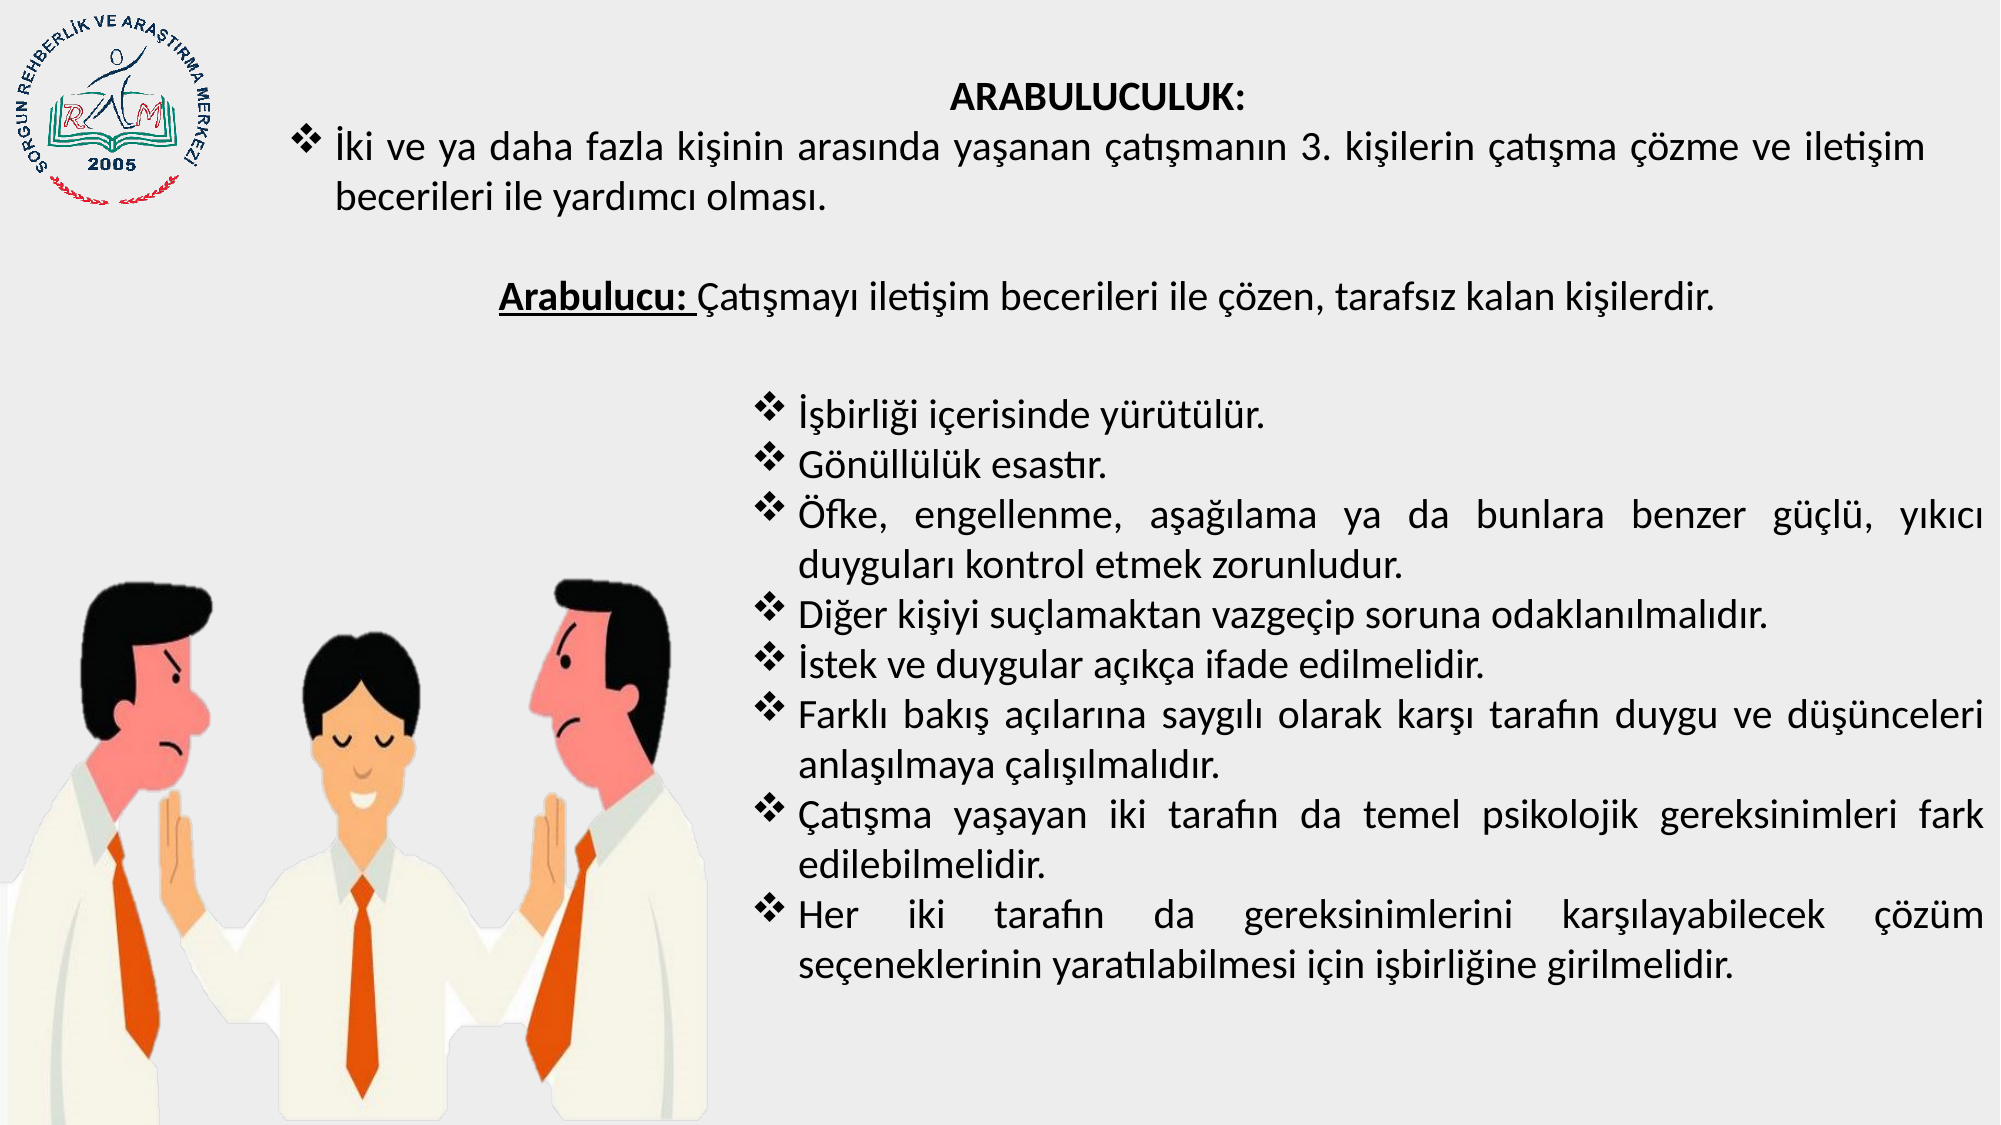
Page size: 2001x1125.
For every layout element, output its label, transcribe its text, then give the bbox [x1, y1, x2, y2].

text_box ARABULUCULUK: İki ve ya daha fazla kişinin arasında yaşanan çatışmanın 3. kişilerin çatışma çözme ve iletişim becerileri ile yardımcı olması. Arabulucu: Çatışmayı iletişim becerileri ile çözen, tarafsız kalan kişilerdir. [273, 61, 1942, 377]
text_box İşbirliği içerisinde yürütülür. Gönüllülük esastır. Öfke, engellenme, aşağılama ya da bunlara benzer güçlü, yıkıcı duyguları kontrol etmek zorunludur. Diğer kişiyi suçlamaktan vazgeçip soruna odaklanılmalıdır. İstek ve duygular açıkça ifade edilmelidir. Farklı bakış açılarına saygılı olarak karşı tarafın duygu ve düşünceleri anlaşılmaya çalışılmalıdır. Çatışma yaşayan iki tarafın da temel psikolojik gereksinimleri fark edilebilmelidir. Her iki tarafın da gereksinimlerini karşılayabilecek çözüm seçeneklerinin yaratılabilmesi için işbirliğine girilmelidir. [736, 379, 2000, 1045]
picture [0, 0, 221, 221]
picture [0, 537, 713, 1125]
